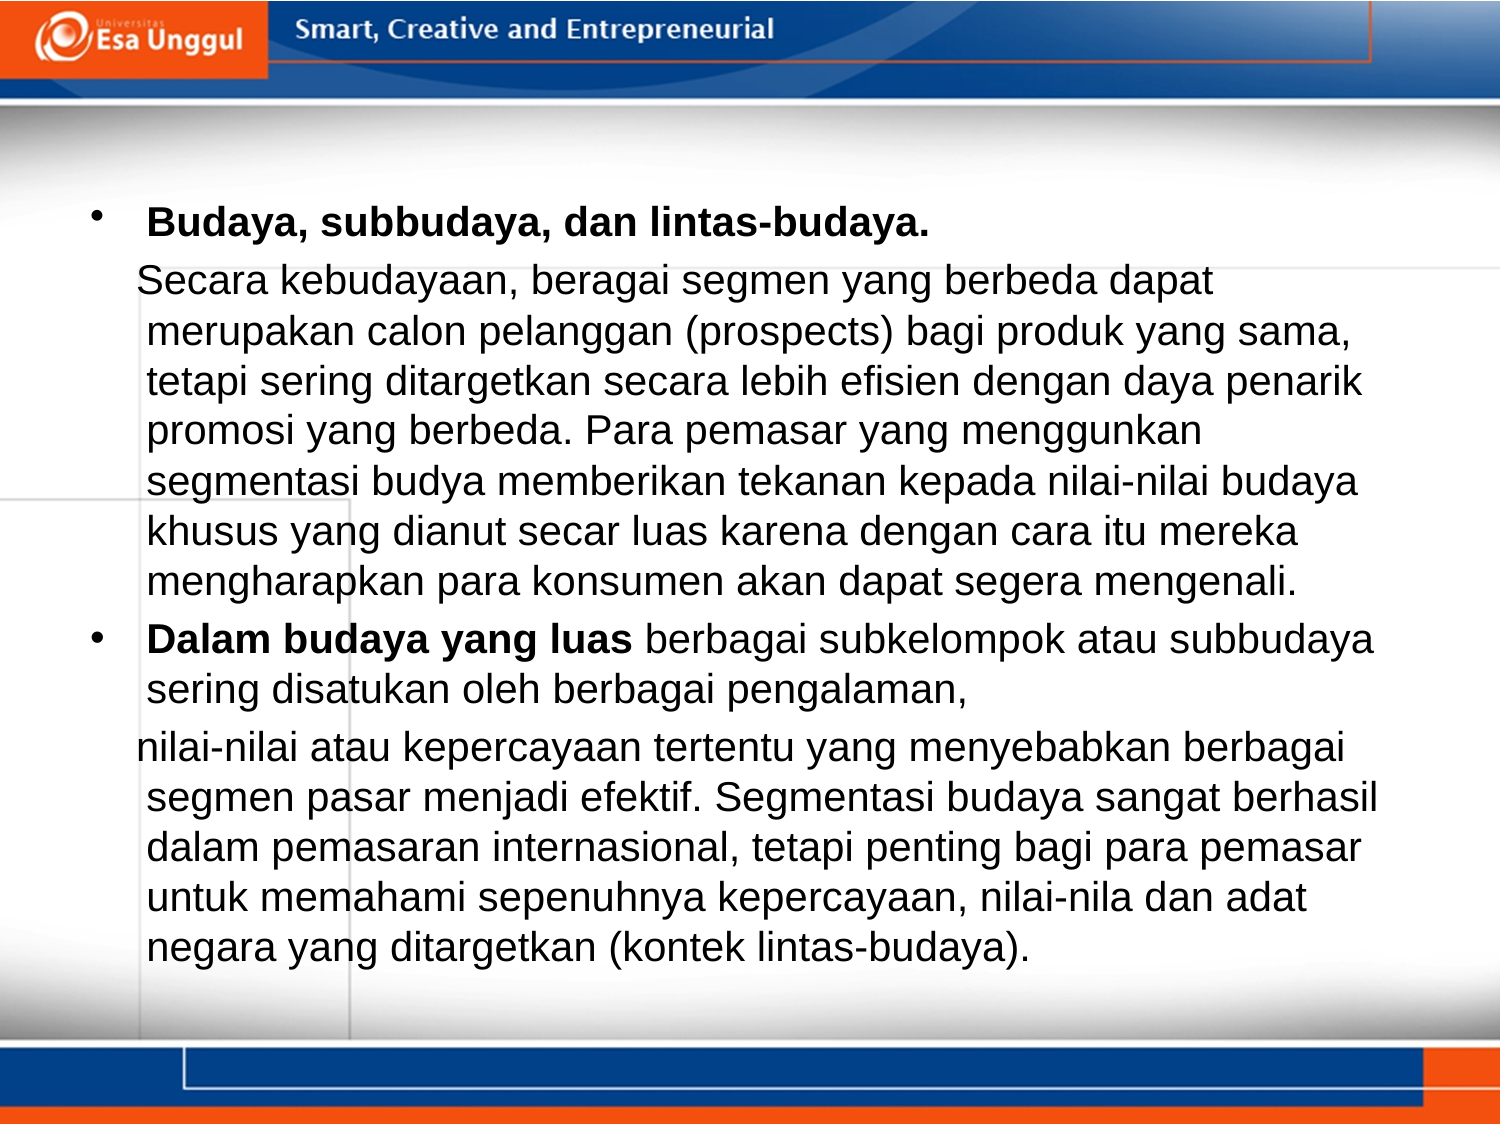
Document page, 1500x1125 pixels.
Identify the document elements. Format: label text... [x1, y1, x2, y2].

picture [0, 1, 1500, 1124]
list Budaya, subbudaya, dan lintas-budaya. Secara kebudayaan, beragai segmen yang berbeda dapat merupakan calon pelanggan (prospects) bagi produk yang sama, tetapi sering ditargetkan secara lebih efisien dengan daya penarik promosi yang berbeda. Para pemasar yang menggunkan segmentasi budya memberikan tekanan kepada nilai-nilai budaya khusus yang dianut secar luas karena dengan cara itu mereka mengharapkan para konsumen akan dapat segera mengenali. Dalam budaya yang luas berbagai subkelompok atau subbudaya sering disatukan oleh berbagai pengalaman, nilai-nilai atau kepercayaan tertentu yang menyebabkan berbagai segmen pasar menjadi efektif. Segmentasi budaya sangat berhasil dalam pemasaran internasional, tetapi penting bagi para pemasar untuk memahami sepenuhnya kepercayaan, nilai-nila dan adat negara yang ditargetkan (kontek lintas-budaya). [75, 187, 1425, 930]
